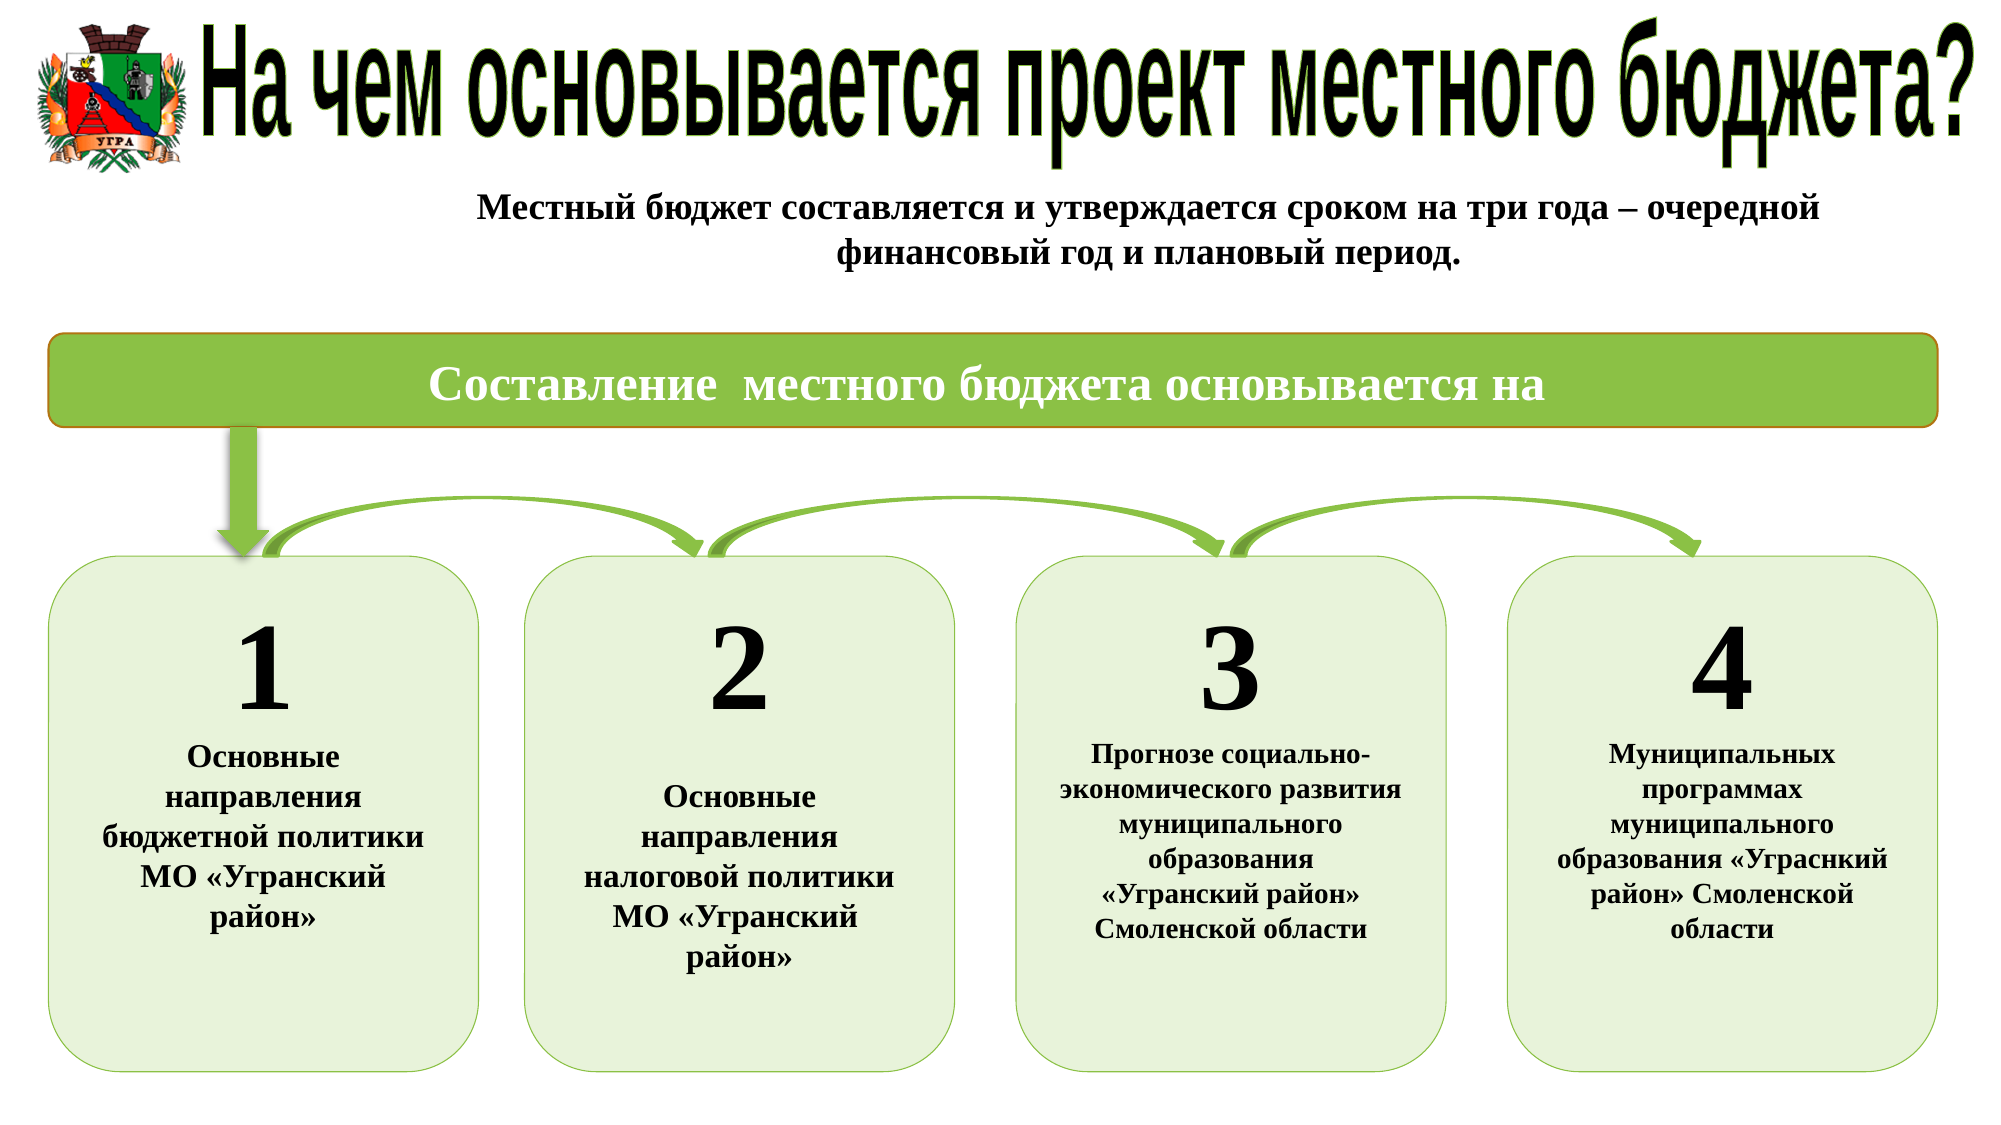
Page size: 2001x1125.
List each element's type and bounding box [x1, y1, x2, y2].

text_box [48, 17, 1974, 1072]
picture [12, 11, 218, 185]
